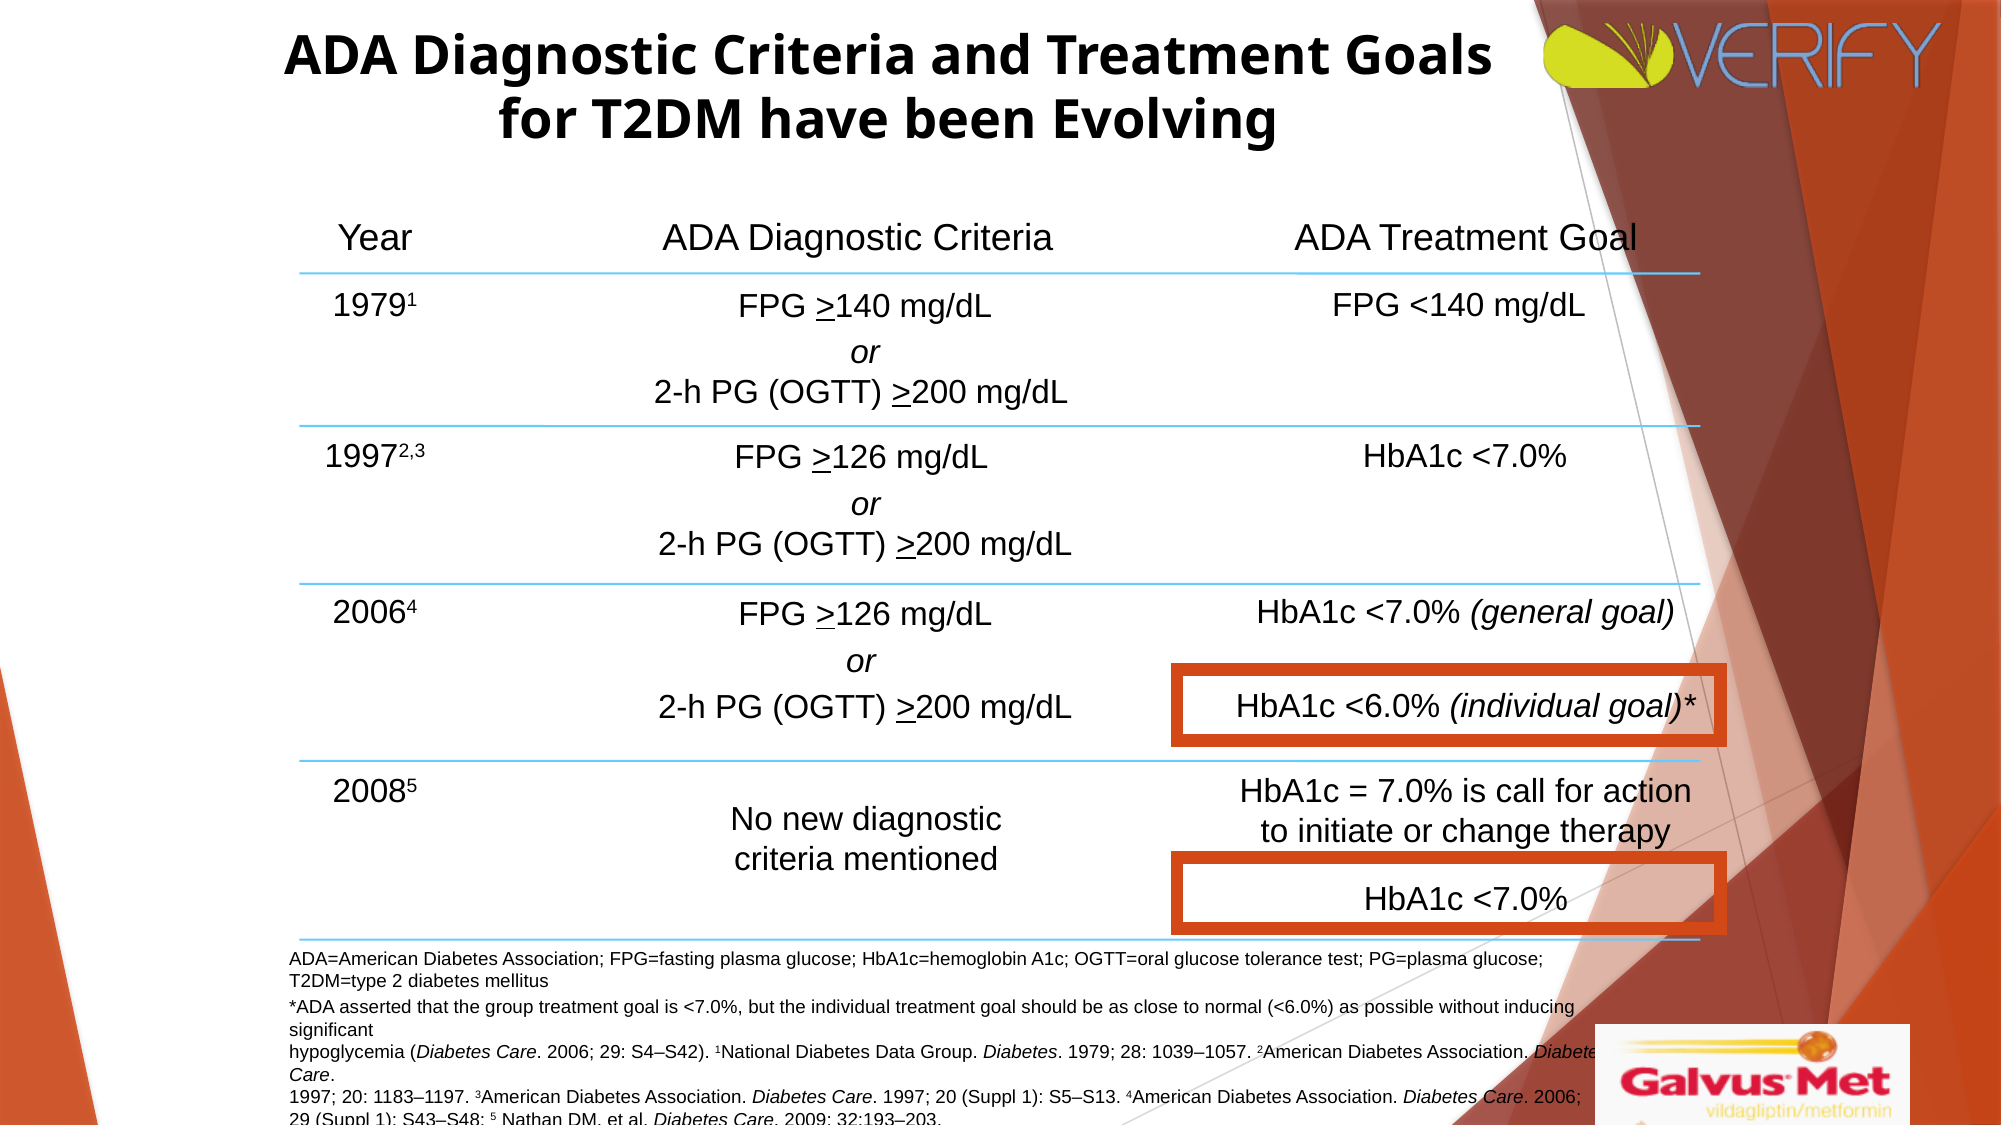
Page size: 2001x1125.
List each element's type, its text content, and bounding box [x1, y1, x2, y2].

title ADA Diagnostic Criteria and Treatment Goals for T2DM have been Evolving [256, 12, 1522, 158]
text_box HbA1c <7.0% [1348, 869, 1584, 925]
text_box 19972,3 [309, 427, 441, 482]
text_box FPG <140 mg/dL [1317, 275, 1602, 331]
text_box 20085 [317, 761, 433, 817]
text_box FPG >140 mg/dL or 2-h PG (OGTT) >200 mg/dL [638, 276, 1092, 418]
text_box HbA1c <7.0% (general goal) HbA1c <6.0% (individual goal)* [1221, 582, 1711, 732]
text_box FPG >126 mg/dL or 2-h PG (OGTT) >200 mg/dL [643, 584, 1088, 733]
text_box ADA=American Diabetes Association; FPG=fasting plasma glucose; HbA1c=hemoglobin A1c; OGTT=oral glucose tolerance test; PG=plasma glucose; T2DM=type 2 diabetes mellitus *ADA asserted that the group treatment goal is <7.0%, but the individual treatment goal should be as close to normal (<6.0%) as possible without inducing significant hypoglycemia (Diabetes Care. 2006; 29: S4–S42). 1National Diabetes Data Group. Diabetes. 1979; 28: 1039–1057. 2American Diabetes Association. Diabetes Care. 1997; 20: 1183–1197. 3American Diabetes Association. Diabetes Care. 1997; 20 (Suppl 1): S5–S13. 4American Diabetes Association. Diabetes Care. 2006; 29 (Suppl 1): S43–S48; 5 Nathan DM, et al. Diabetes Care. 2009; 32:193–203. [274, 938, 1669, 1125]
text_box Year [256, 207, 494, 273]
picture [1594, 1023, 1911, 1125]
text_box 19791 [317, 275, 433, 331]
text_box [1177, 669, 1721, 741]
text_box ADA Diagnostic Criteria [587, 207, 1129, 273]
text_box HbA1c <7.0% [1347, 427, 1583, 482]
text_box [1543, 23, 1943, 88]
text_box FPG >126 mg/dL or 2-h PG (OGTT) >200 mg/dL [643, 428, 1088, 570]
text_box 20064 [317, 582, 433, 638]
text_box ADA Treatment Goal [1230, 207, 1702, 273]
text_box No new diagnostic criteria mentioned [715, 790, 1018, 885]
text_box [1177, 857, 1721, 929]
text_box HbA1c = 7.0% is call for action to initiate or change therapy [1224, 761, 1708, 857]
